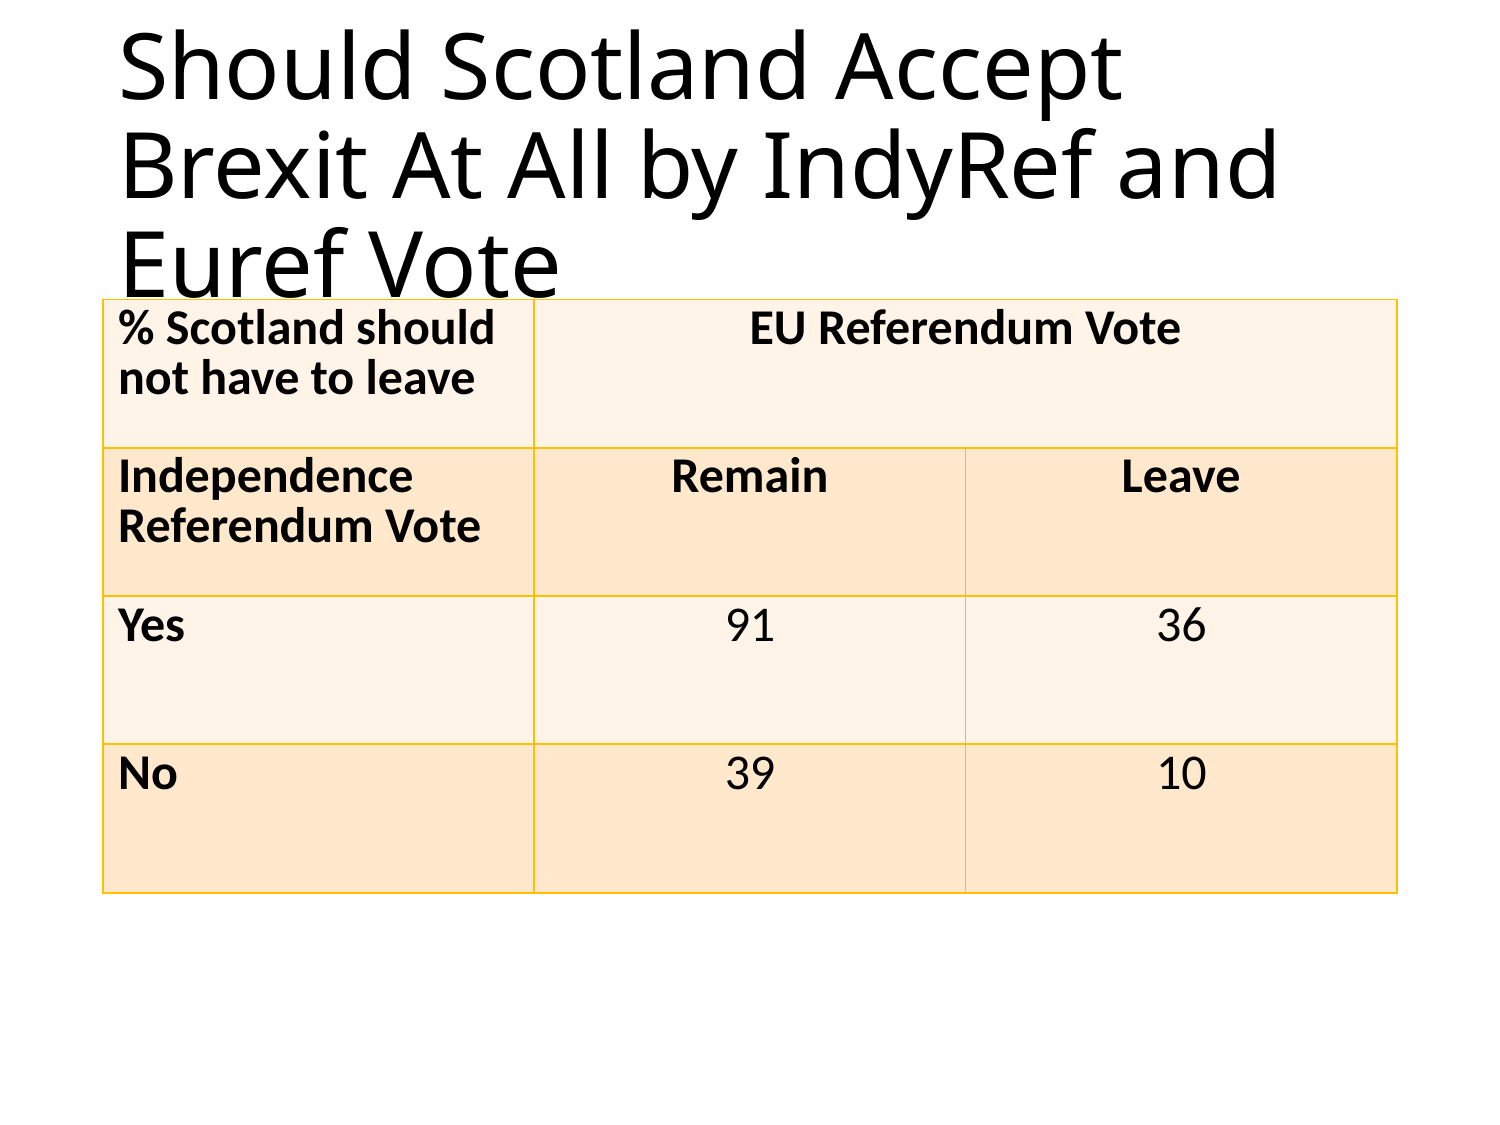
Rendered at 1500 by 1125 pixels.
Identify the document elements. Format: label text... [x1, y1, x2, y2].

table_header % Scotland should not have to leave [104, 300, 533, 447]
table_cell Remain [535, 449, 965, 595]
table_cell Leave [966, 449, 1396, 595]
table_cell 10 [966, 745, 1396, 892]
table_cell Independence Referendum Vote [104, 449, 533, 595]
table_cell 39 [535, 745, 965, 892]
table_cell Yes [104, 597, 533, 743]
table_cell No [104, 745, 533, 892]
title Should Scotland Accept Brexit At All by IndyRef and Euref Vote [103, 59, 1397, 278]
table_cell 36 [966, 597, 1396, 743]
table_cell 91 [535, 597, 965, 743]
table_header EU Referendum Vote [535, 300, 1396, 447]
